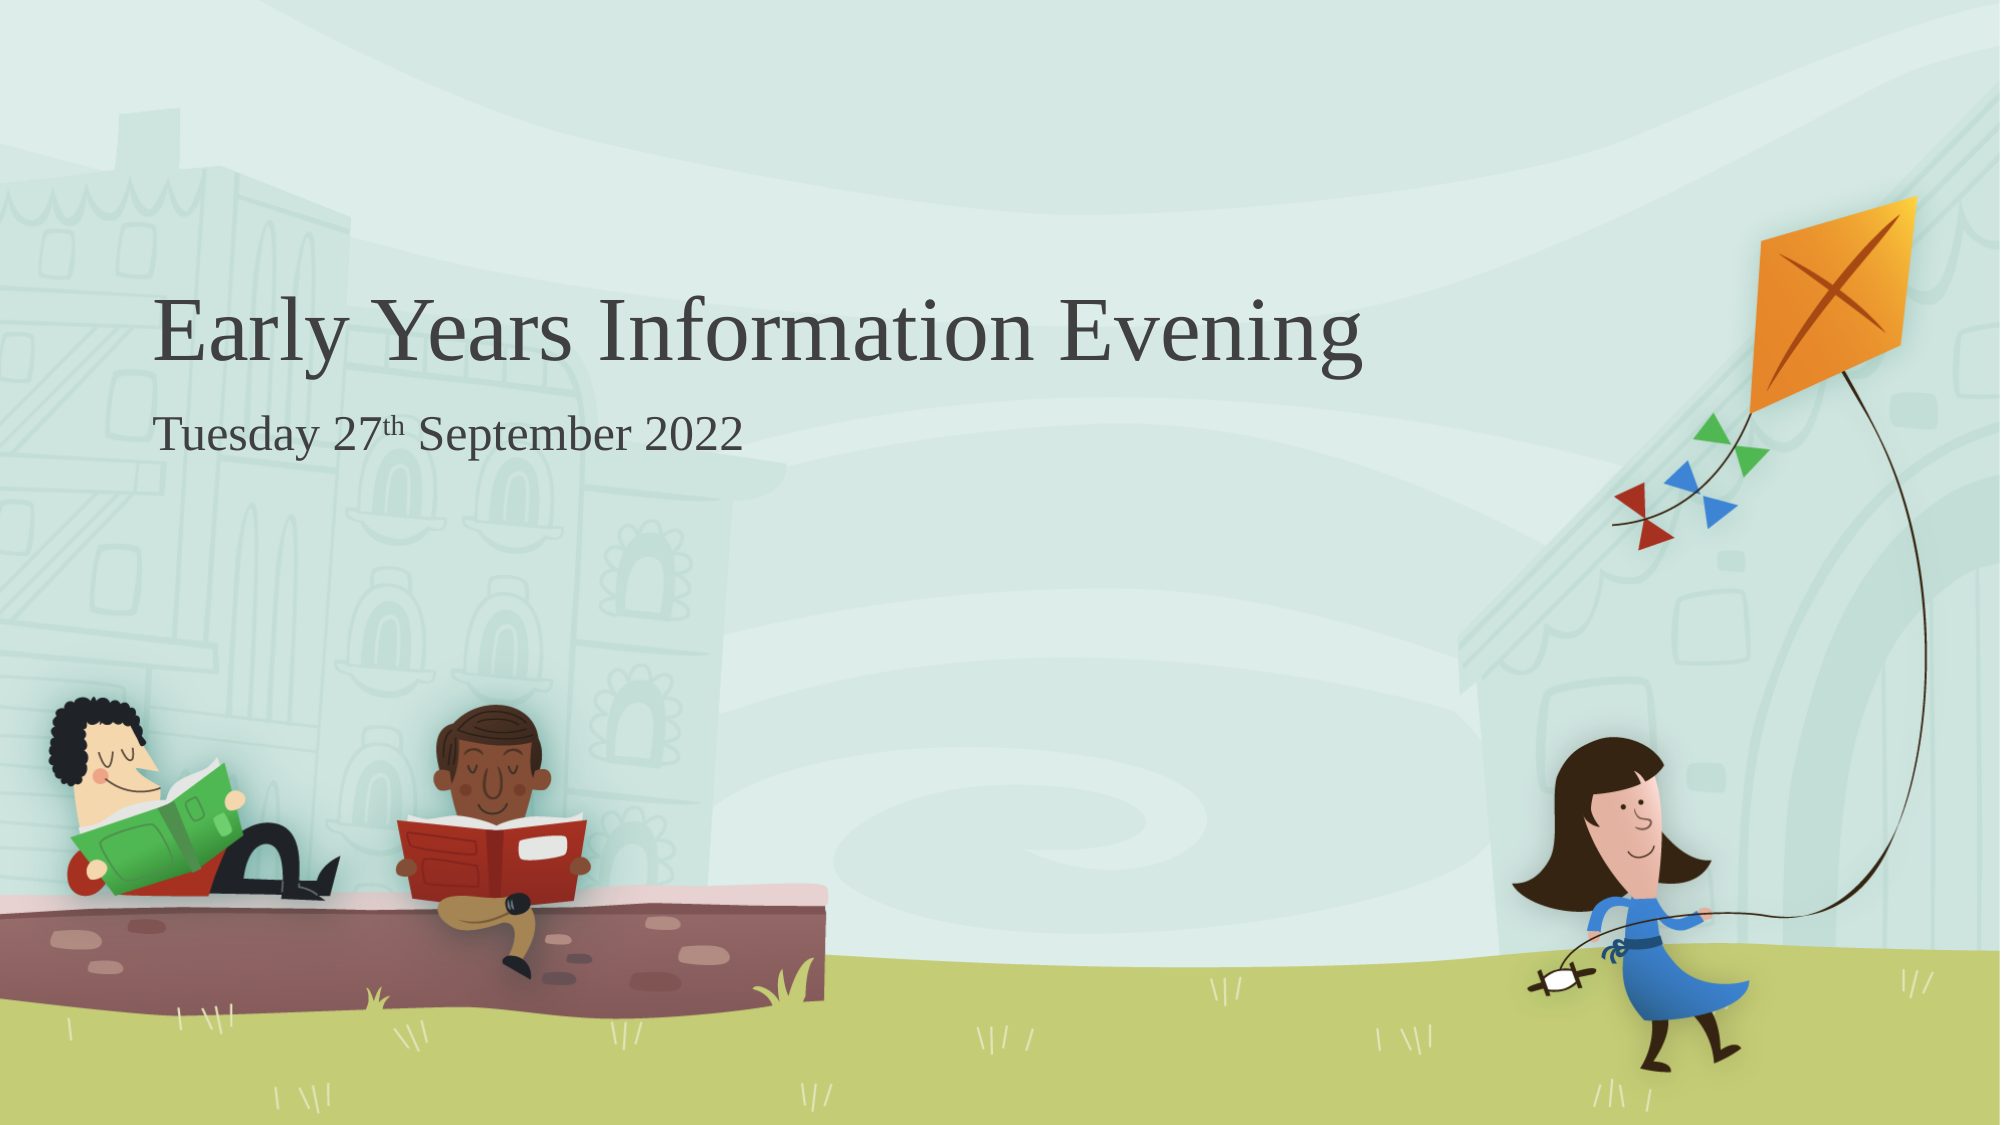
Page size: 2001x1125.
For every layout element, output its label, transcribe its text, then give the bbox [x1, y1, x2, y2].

subtitle Tuesday 27th September 2022 [137, 399, 1300, 550]
picture [0, 0, 2000, 1125]
title Early Years Information Evening [137, 87, 1525, 388]
